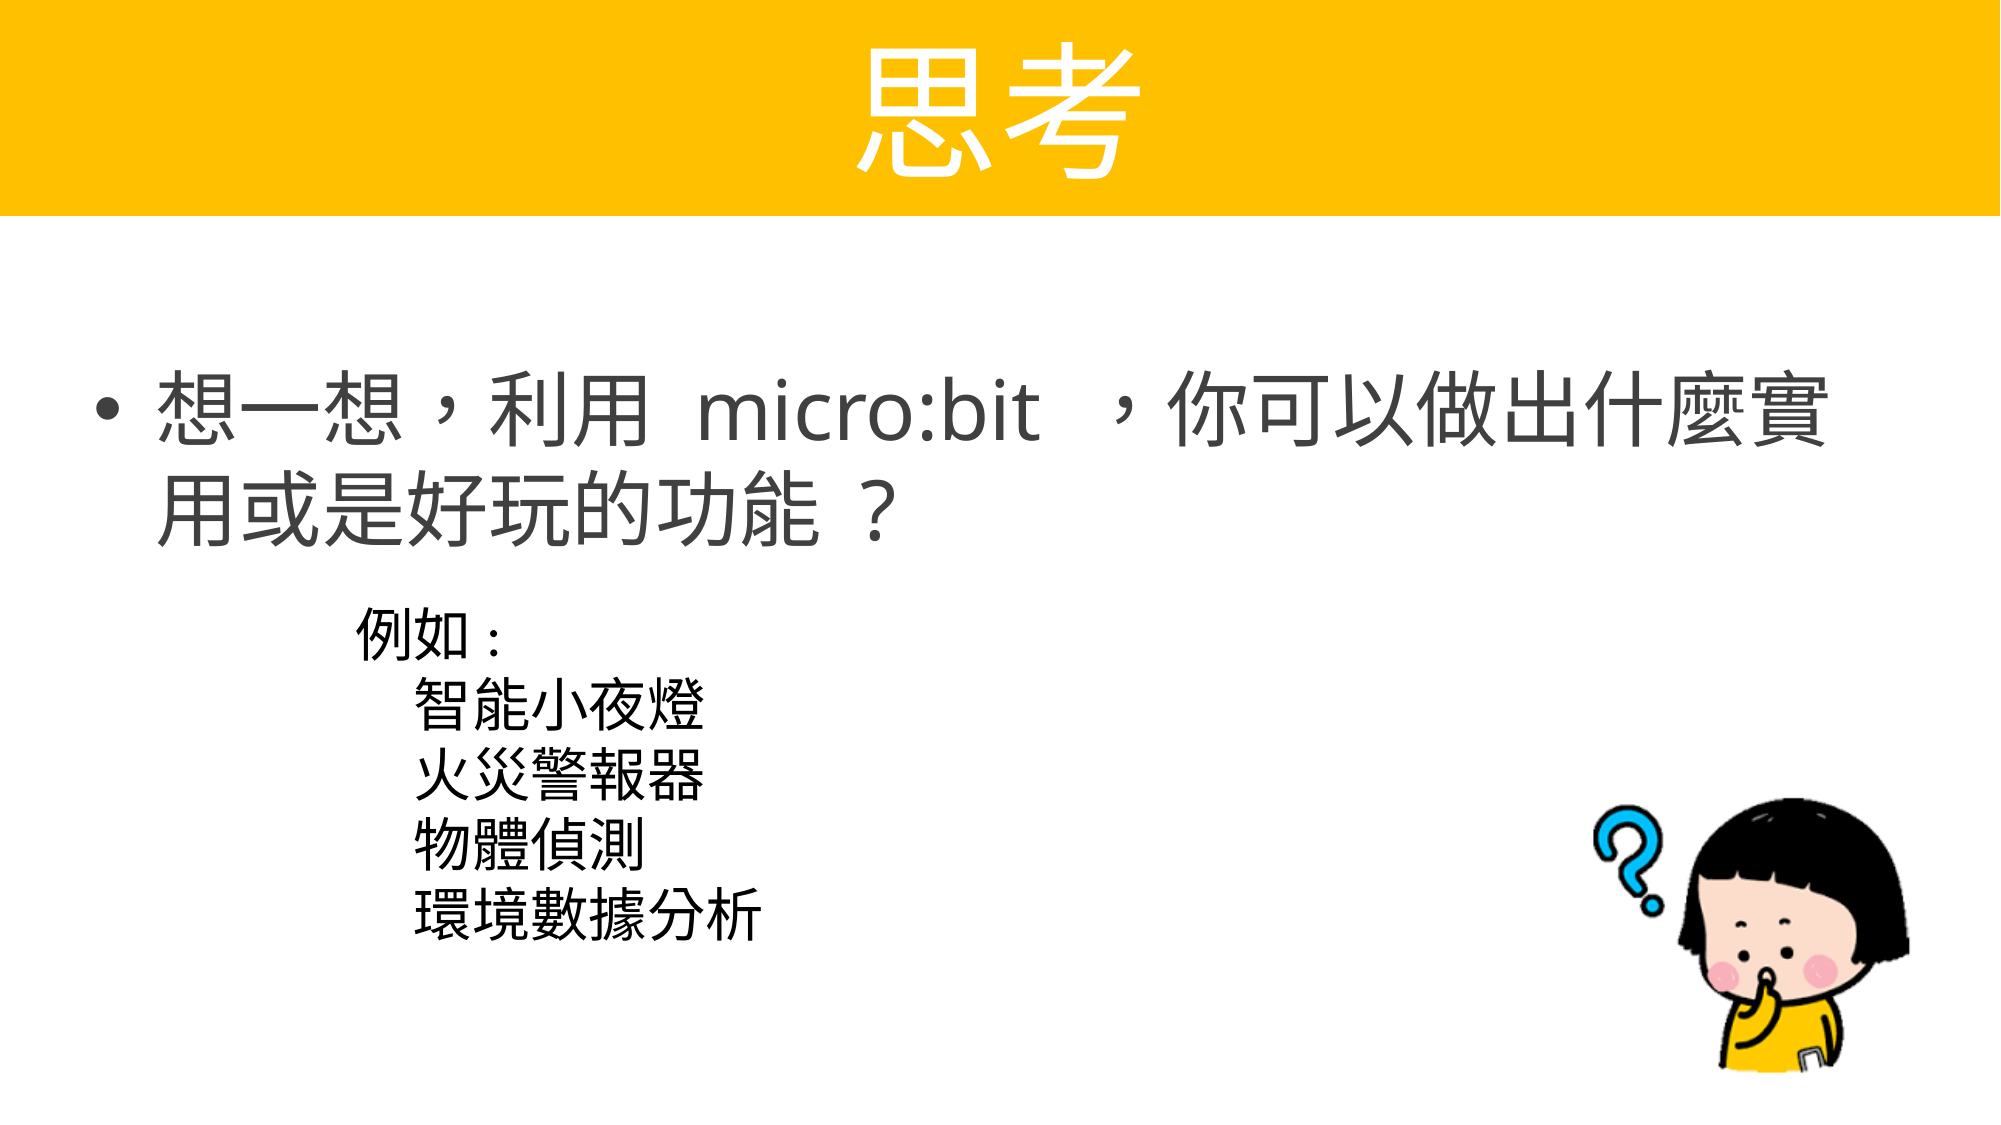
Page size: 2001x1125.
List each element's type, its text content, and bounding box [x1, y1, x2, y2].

picture [1554, 774, 1942, 1090]
text_box 想一想，利用 micro:bit ，你可以做出什麼實用或是好玩的功能 ? [78, 349, 1922, 565]
text_box 例如: 智能小夜燈 火災警報器 物體偵測 環境數據分析 [341, 590, 779, 956]
text_box 思考 [0, 11, 2000, 206]
